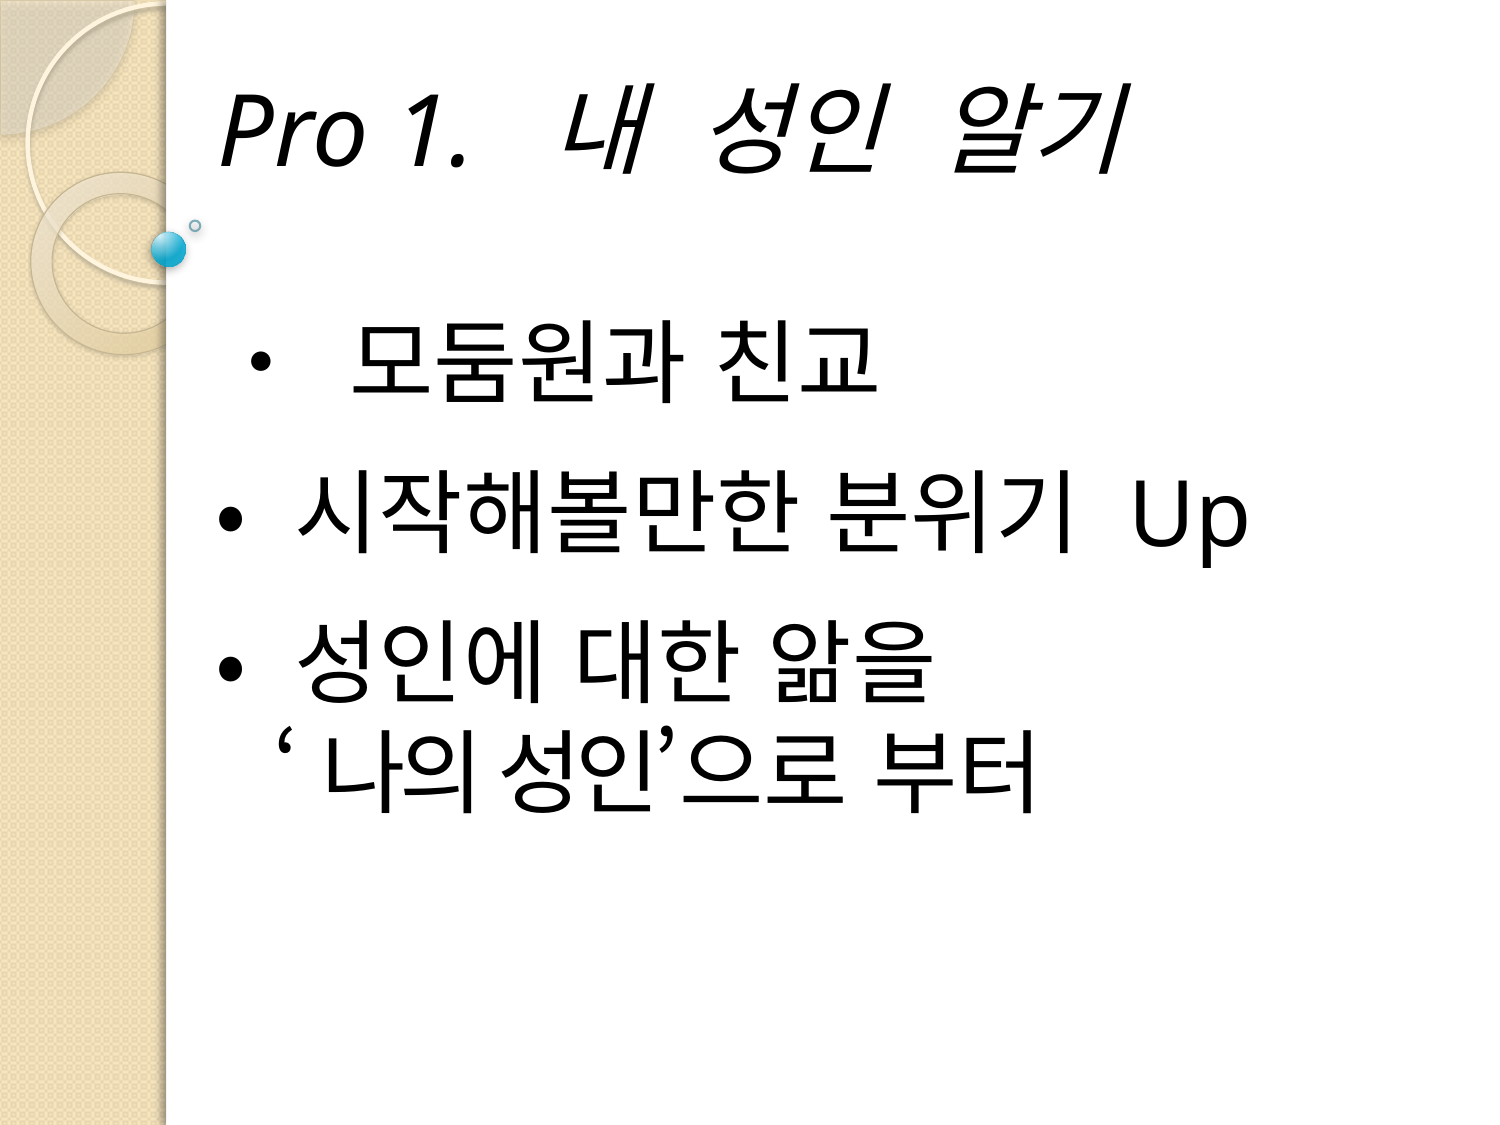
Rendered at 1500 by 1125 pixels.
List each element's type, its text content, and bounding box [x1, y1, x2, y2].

text_box Pro 1. 내 성인 알기 [177, 59, 1500, 194]
text_box • 모둠원과 친교 • 시작해볼만한 분위기 Up • 성인에 대한 앎을 ‘나의 성인’으로 부터 [200, 297, 1341, 832]
